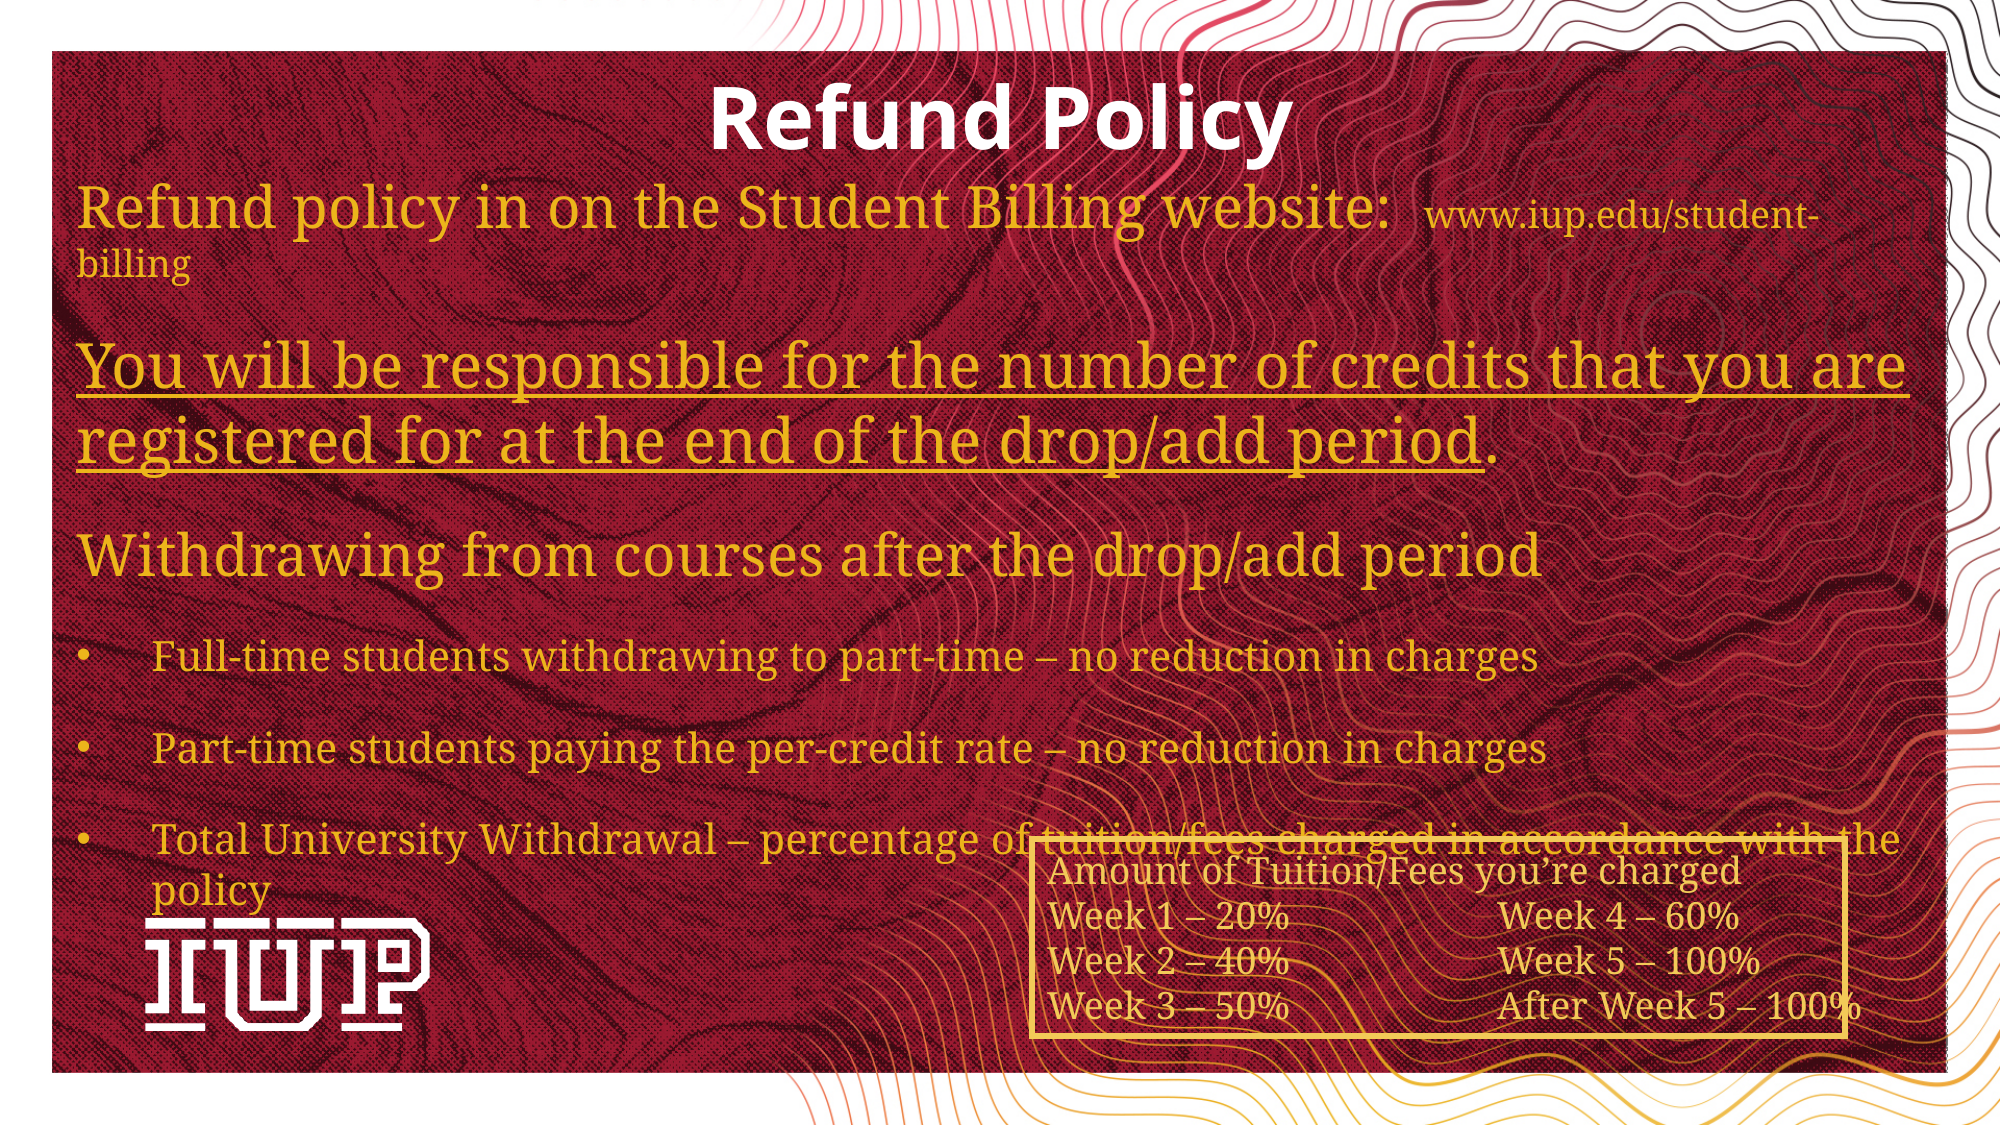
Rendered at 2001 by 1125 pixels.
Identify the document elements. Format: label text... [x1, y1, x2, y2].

text_box [1031, 838, 1846, 1037]
text_box Amount of Tuition/Fees you’re charged Week 1 – 20% Week 4 – 60% Week 2 – 40% Week 5 – 100% Week 3 – 50% After Week 5 – 100% [1846, 839, 1896, 1035]
title Refund Policy [61, 67, 1939, 162]
subtitle Refund policy in on the Student Billing website: www.iup.edu/student-billing You will be responsible for the number of credits that you are registered for at the end of the drop/add period. Withdrawing from courses after the drop/add period Full-time students withdrawing to part-time – no reduction in charges Part-time students paying the per-credit rate – no reduction in charges Total University Withdrawal – percentage of tuition/fees charged in accordance with the policy [61, 162, 1939, 1046]
picture [0, 0, 2000, 1125]
